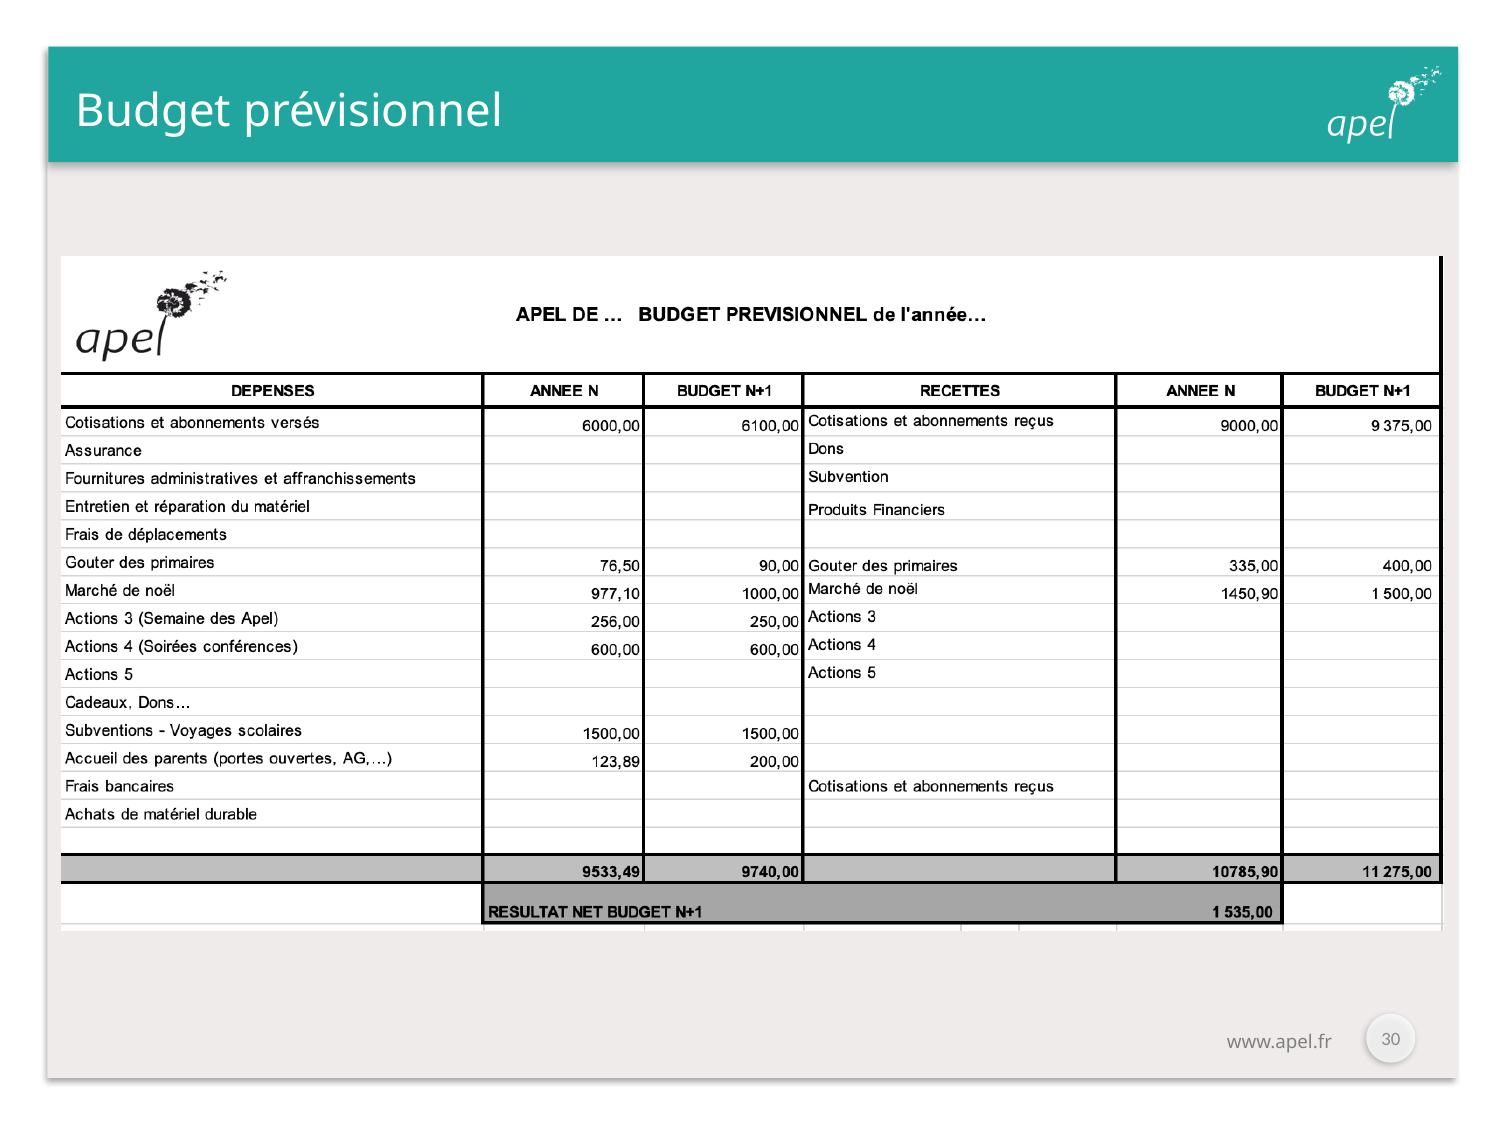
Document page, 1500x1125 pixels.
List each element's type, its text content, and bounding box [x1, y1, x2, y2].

picture [60, 255, 1445, 932]
title Budget prévisionnel [61, 73, 1259, 143]
slide_number 29 [1356, 1007, 1425, 1068]
text_box www.apel.fr [1211, 1021, 1371, 1073]
picture [1313, 52, 1457, 159]
